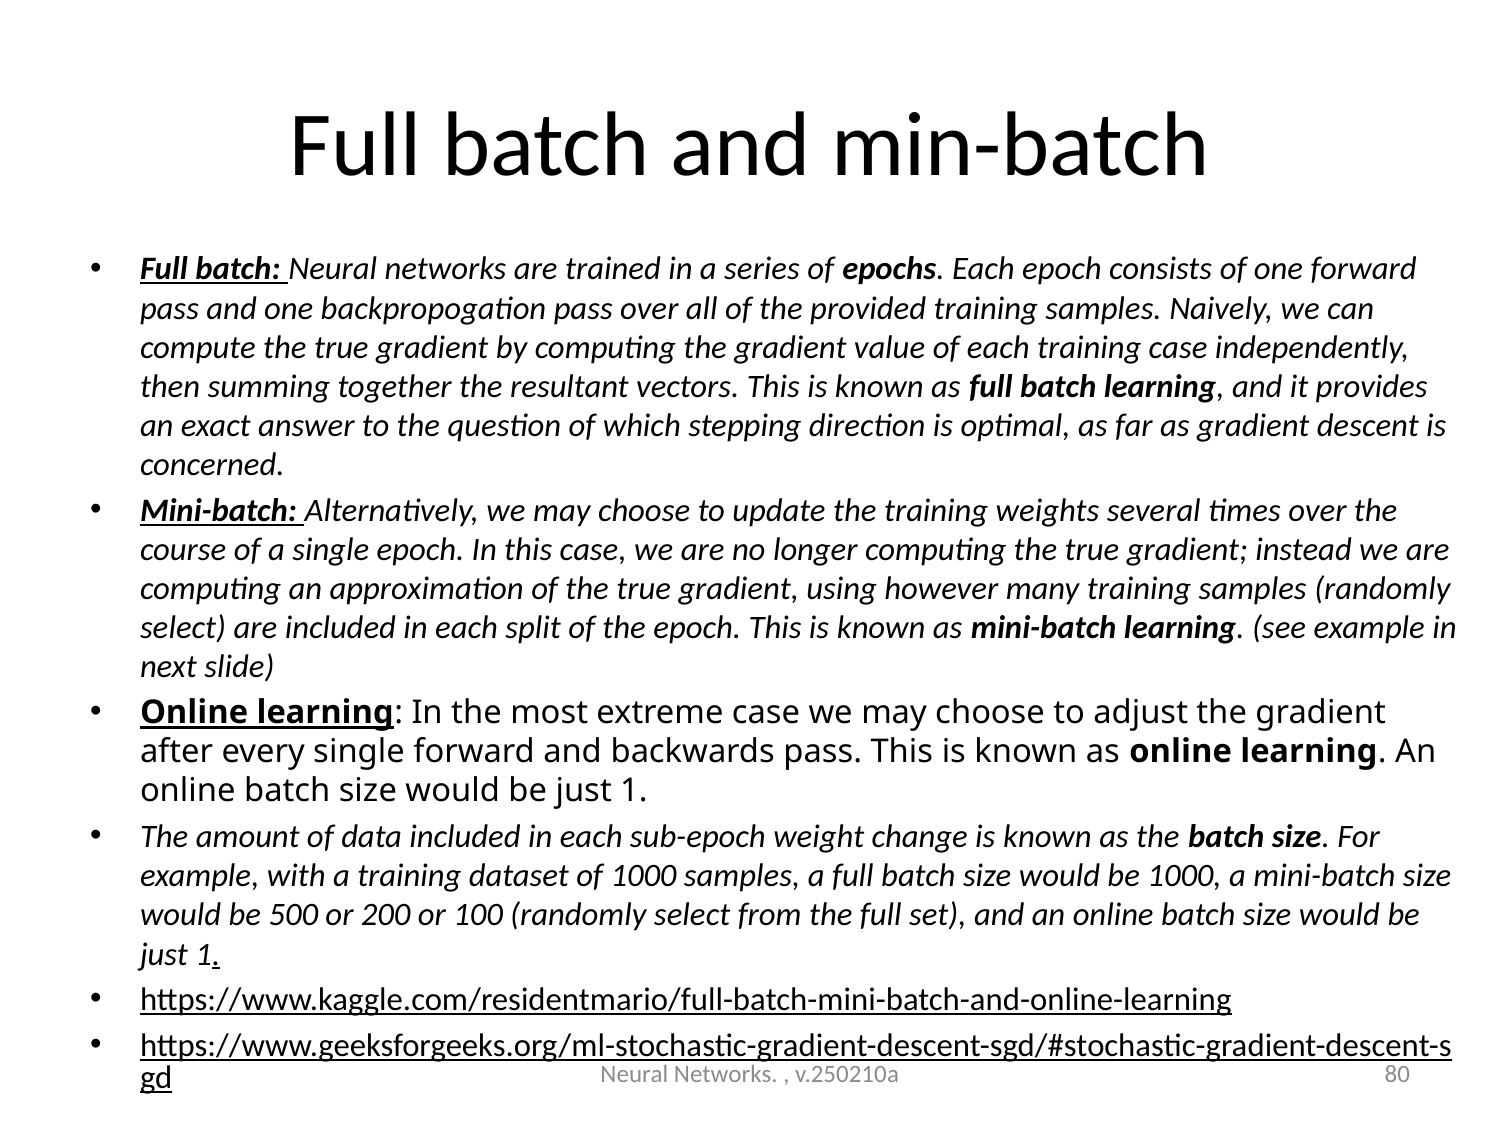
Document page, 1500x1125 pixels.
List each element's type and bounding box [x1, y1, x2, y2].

list [75, 239, 1475, 1125]
slide_number [1074, 1042, 1425, 1103]
footer [512, 1042, 988, 1103]
title [75, 45, 1425, 233]
